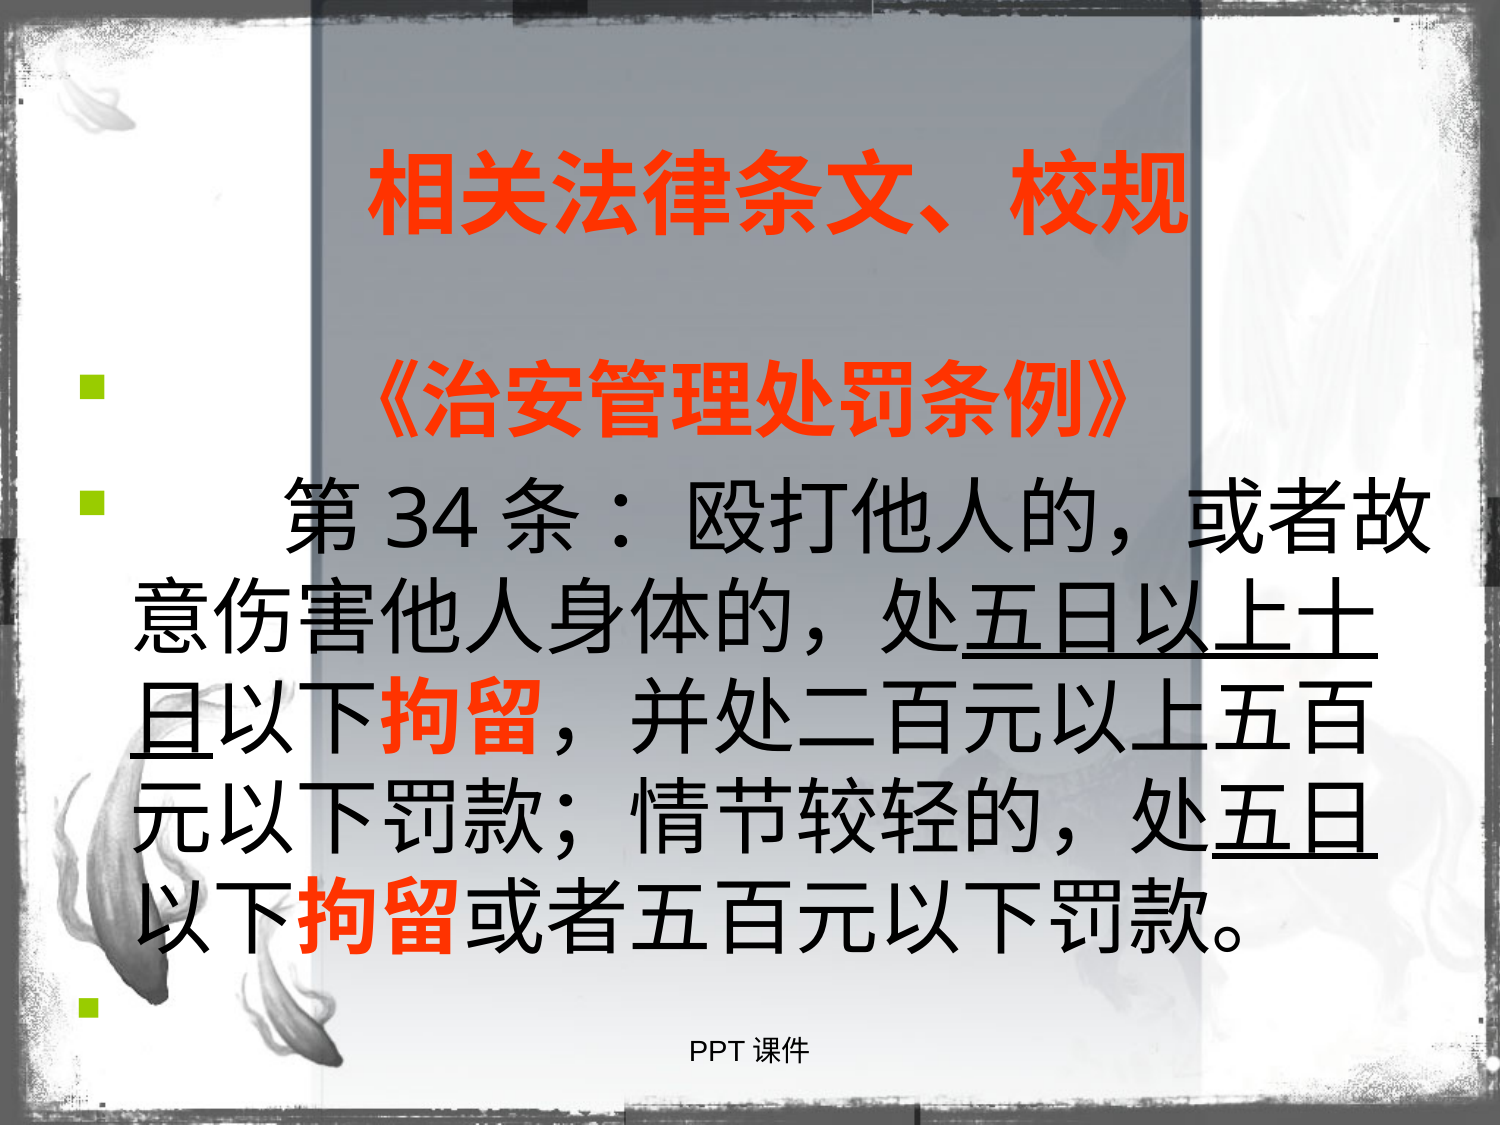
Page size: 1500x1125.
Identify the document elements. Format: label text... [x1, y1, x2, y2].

footer PPT课件 [512, 1024, 988, 1103]
picture [0, 0, 1500, 1125]
text_box 《治安管理处罚条例》 第34条 ：殴打他人的，或者故意伤害他人身体的，处五日以上十日以下拘留，并处二百元以上五百元以下罚款；情节较轻的，处五日以下拘留或者五百元以下罚款。 [58, 339, 1453, 1015]
slide_number [1074, 1024, 1426, 1103]
text_box 相关法律条文、校规 [58, 128, 1500, 282]
